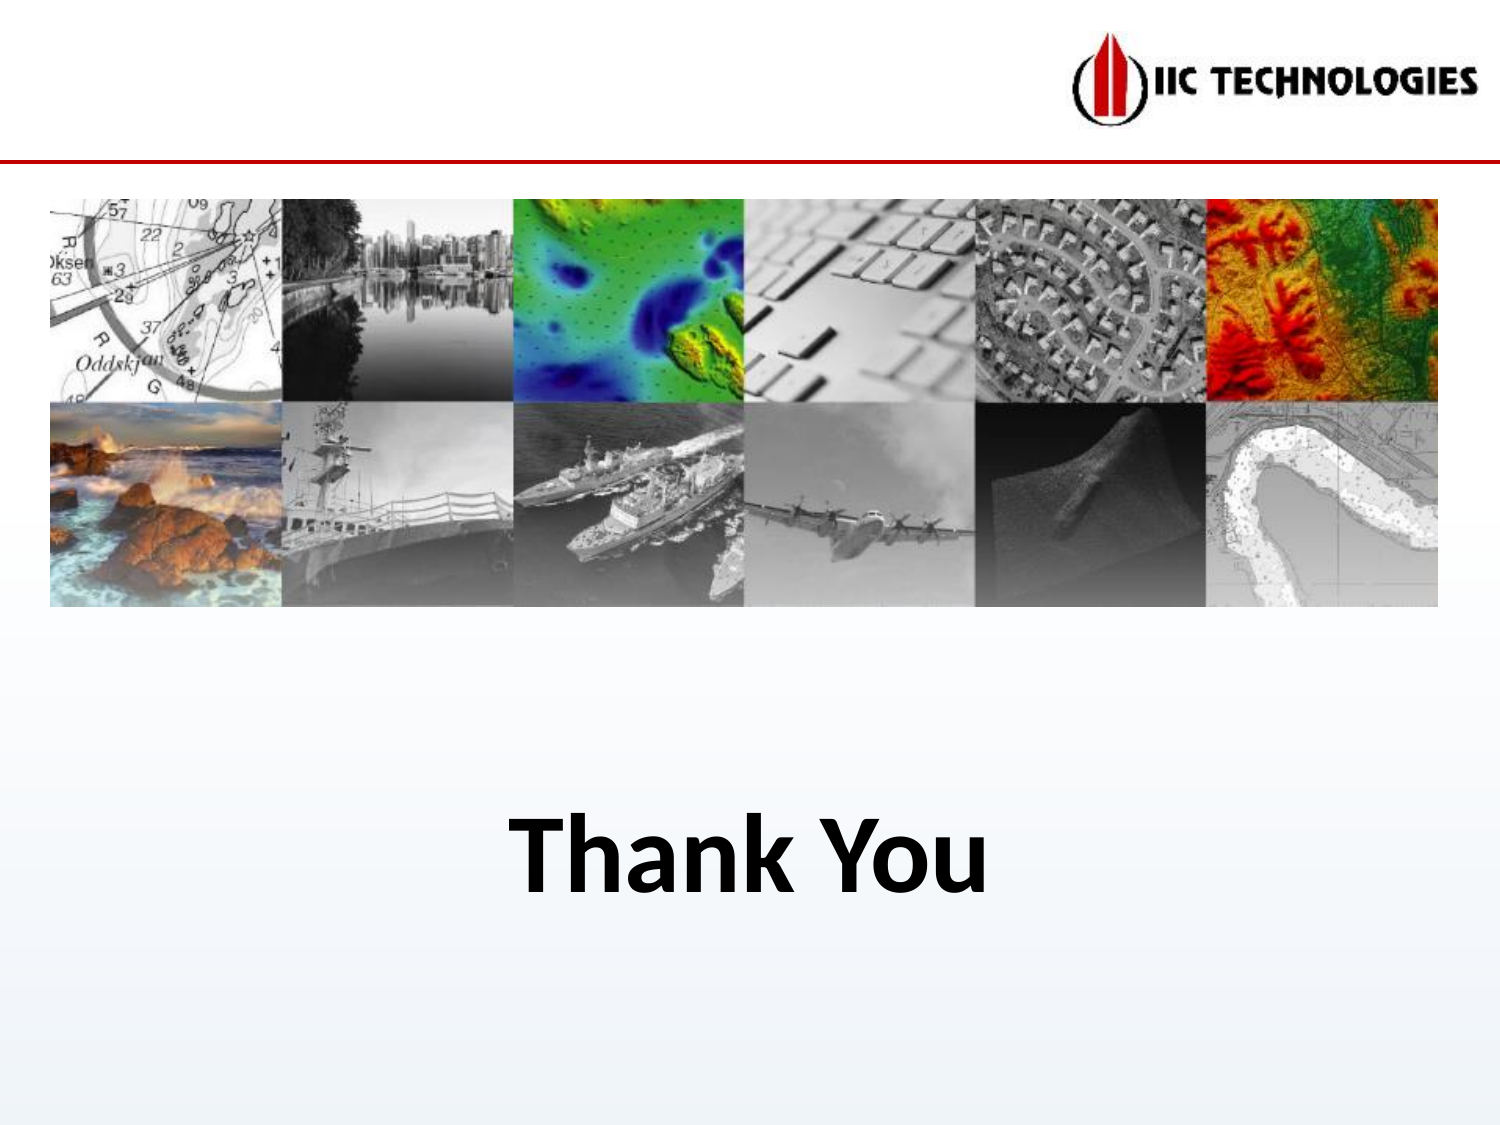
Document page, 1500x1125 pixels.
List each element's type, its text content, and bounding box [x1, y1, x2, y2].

title Thank You [225, 637, 1275, 925]
picture [50, 199, 1438, 607]
picture [1065, 31, 1488, 129]
